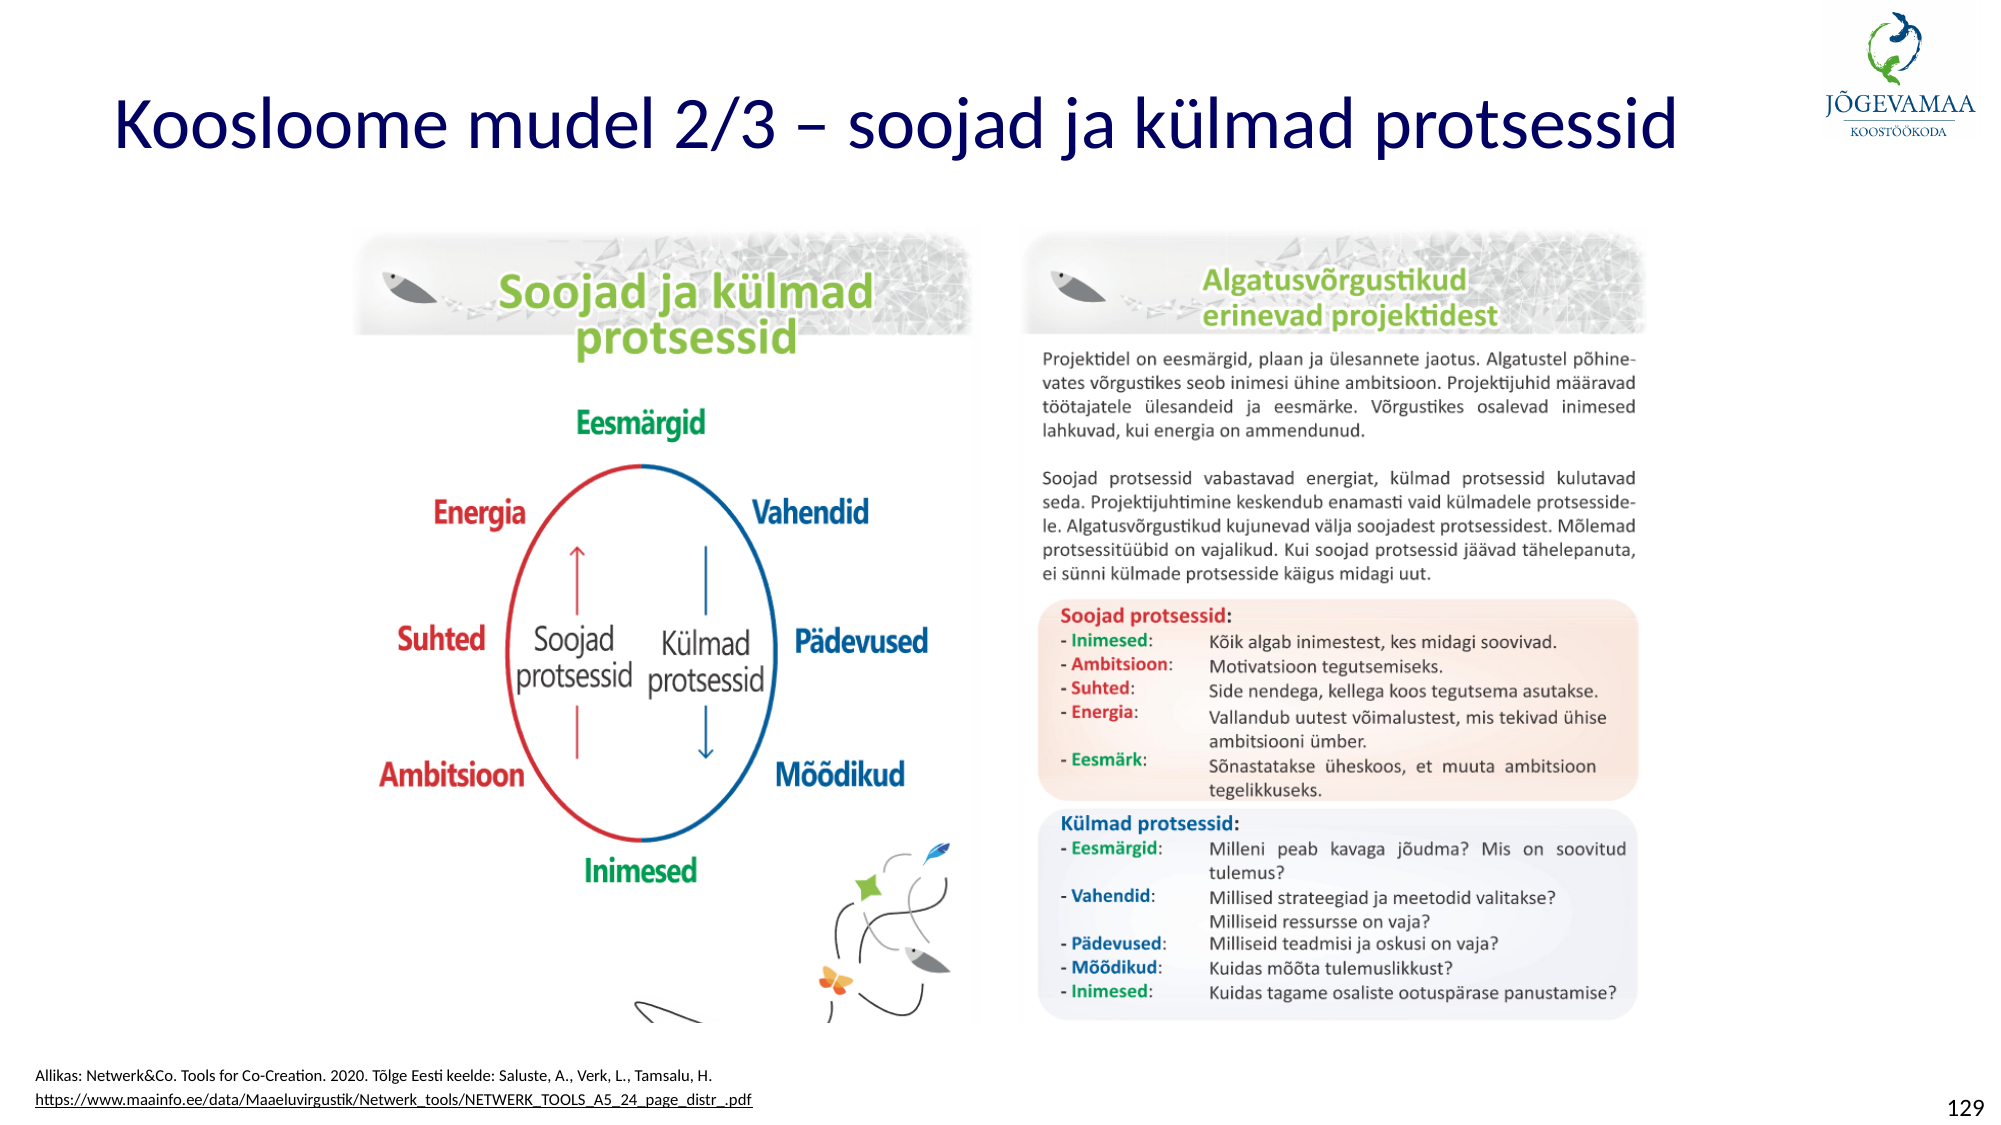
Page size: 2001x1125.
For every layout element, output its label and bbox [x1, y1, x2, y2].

slide_number [1756, 1087, 2000, 1125]
title [99, 25, 1720, 213]
picture [1019, 0, 2000, 1024]
text_box [0, 1057, 942, 1125]
picture [352, 226, 981, 1023]
